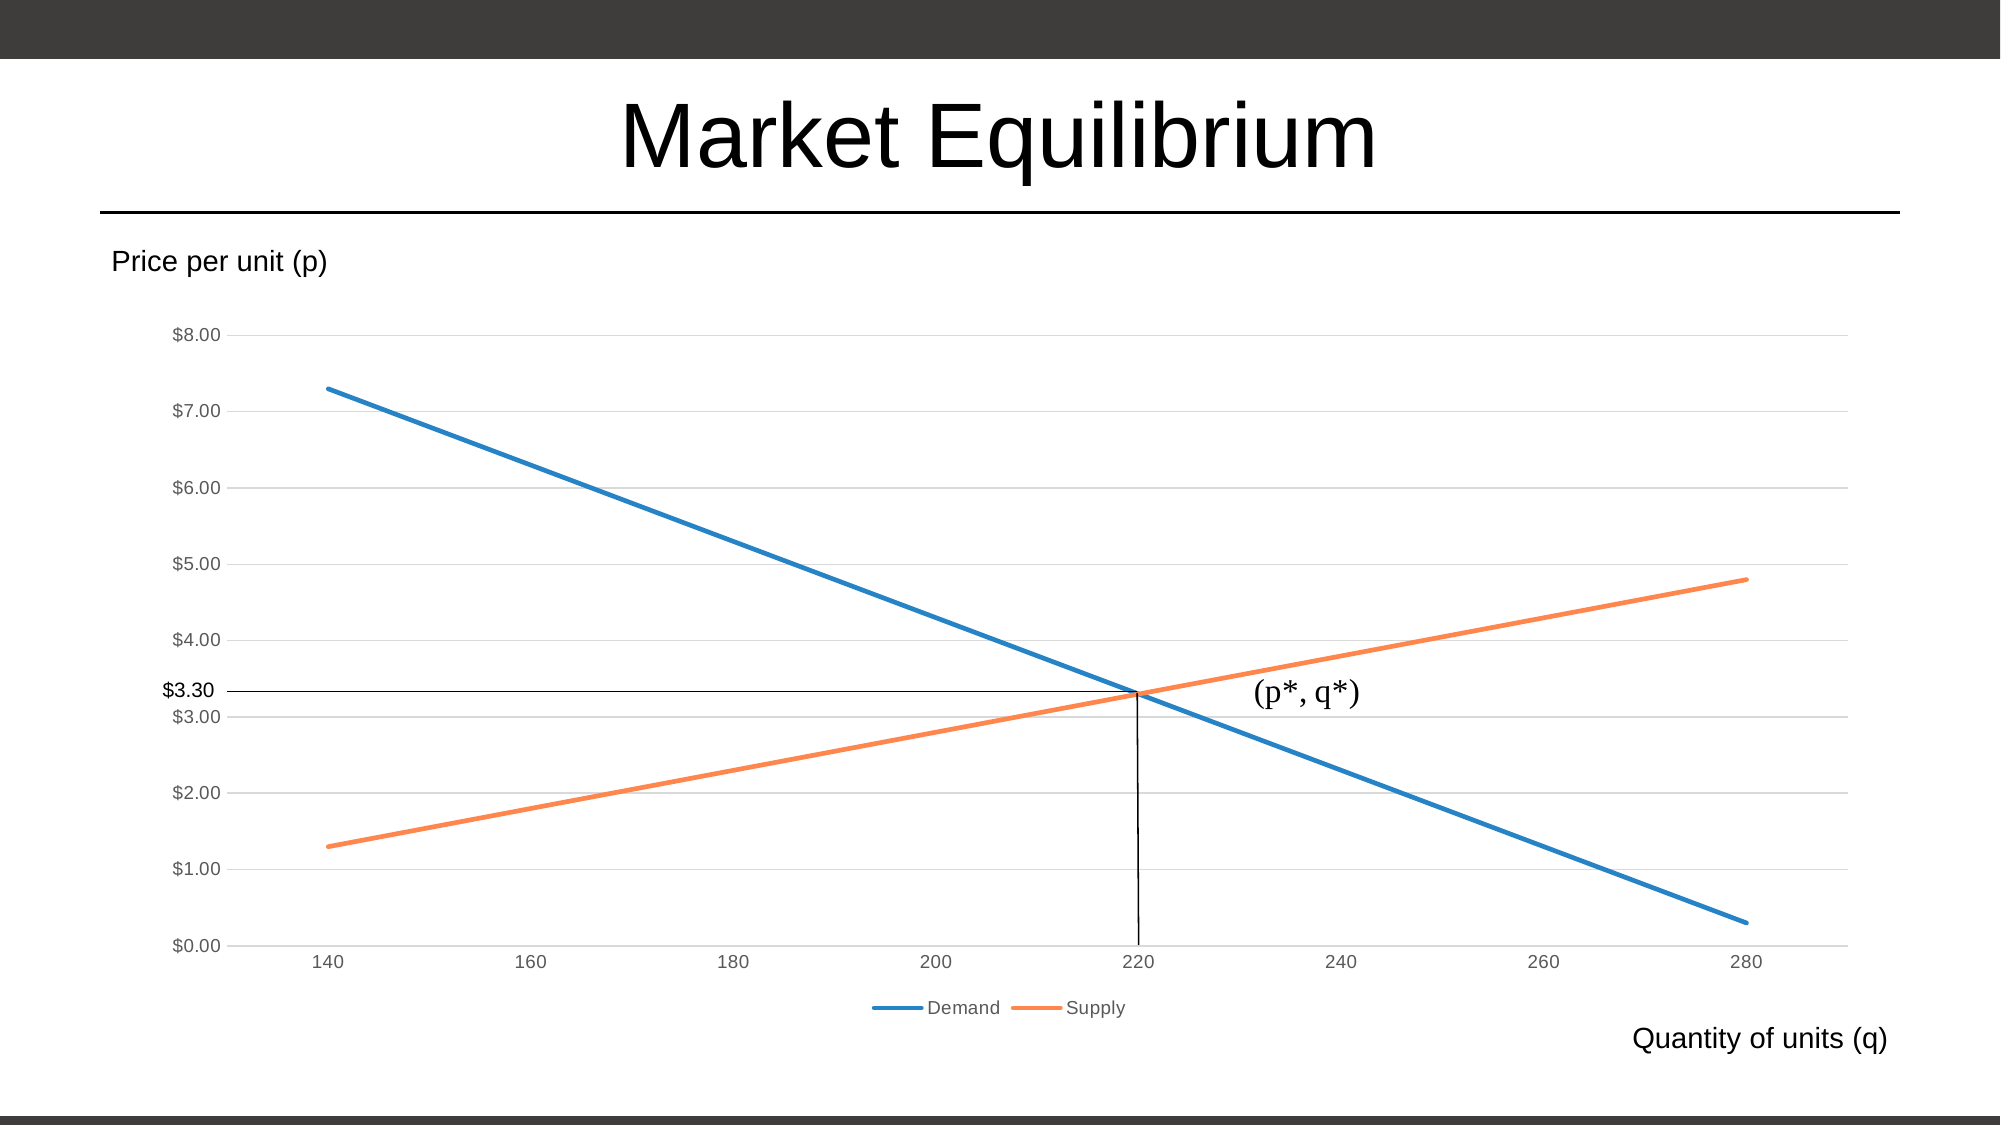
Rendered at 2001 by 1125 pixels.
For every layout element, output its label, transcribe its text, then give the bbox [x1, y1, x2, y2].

chart [124, 302, 1876, 1026]
text_box Price per unit (p) [99, 234, 340, 296]
text_box Quantity of units (q) [1620, 1012, 1900, 1073]
title Market Equilibrium [99, 37, 1900, 225]
